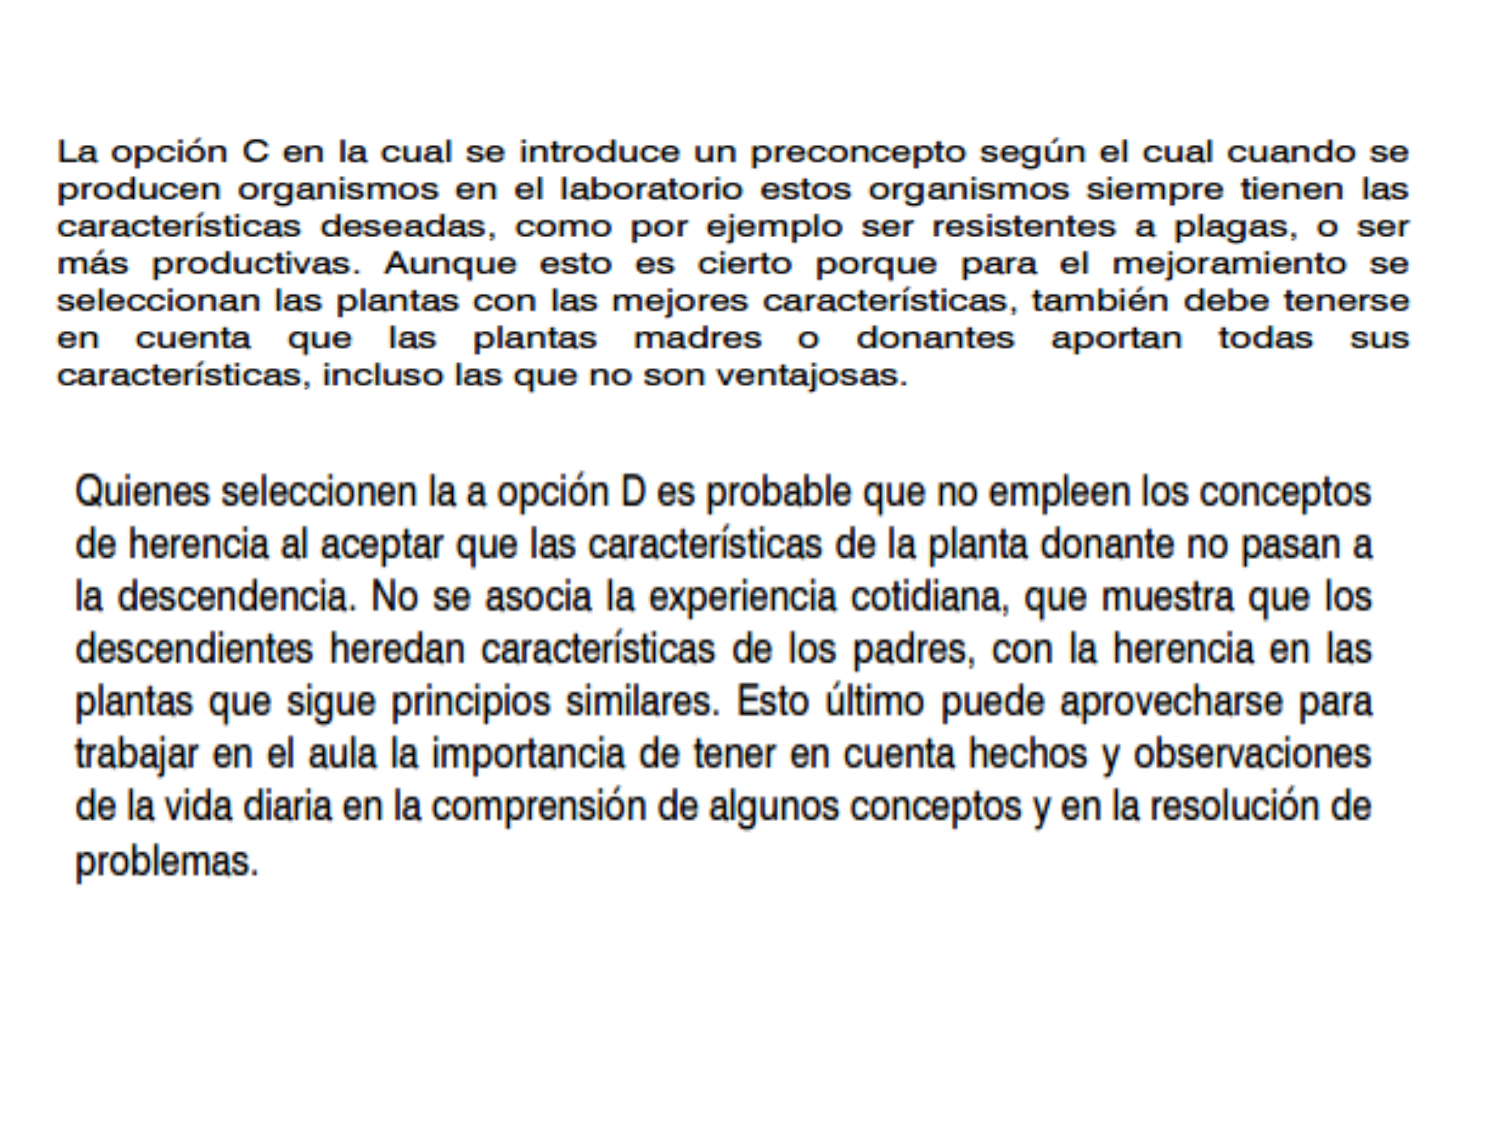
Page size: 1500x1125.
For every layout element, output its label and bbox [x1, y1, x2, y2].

picture [52, 431, 1448, 918]
picture [29, 113, 1448, 421]
